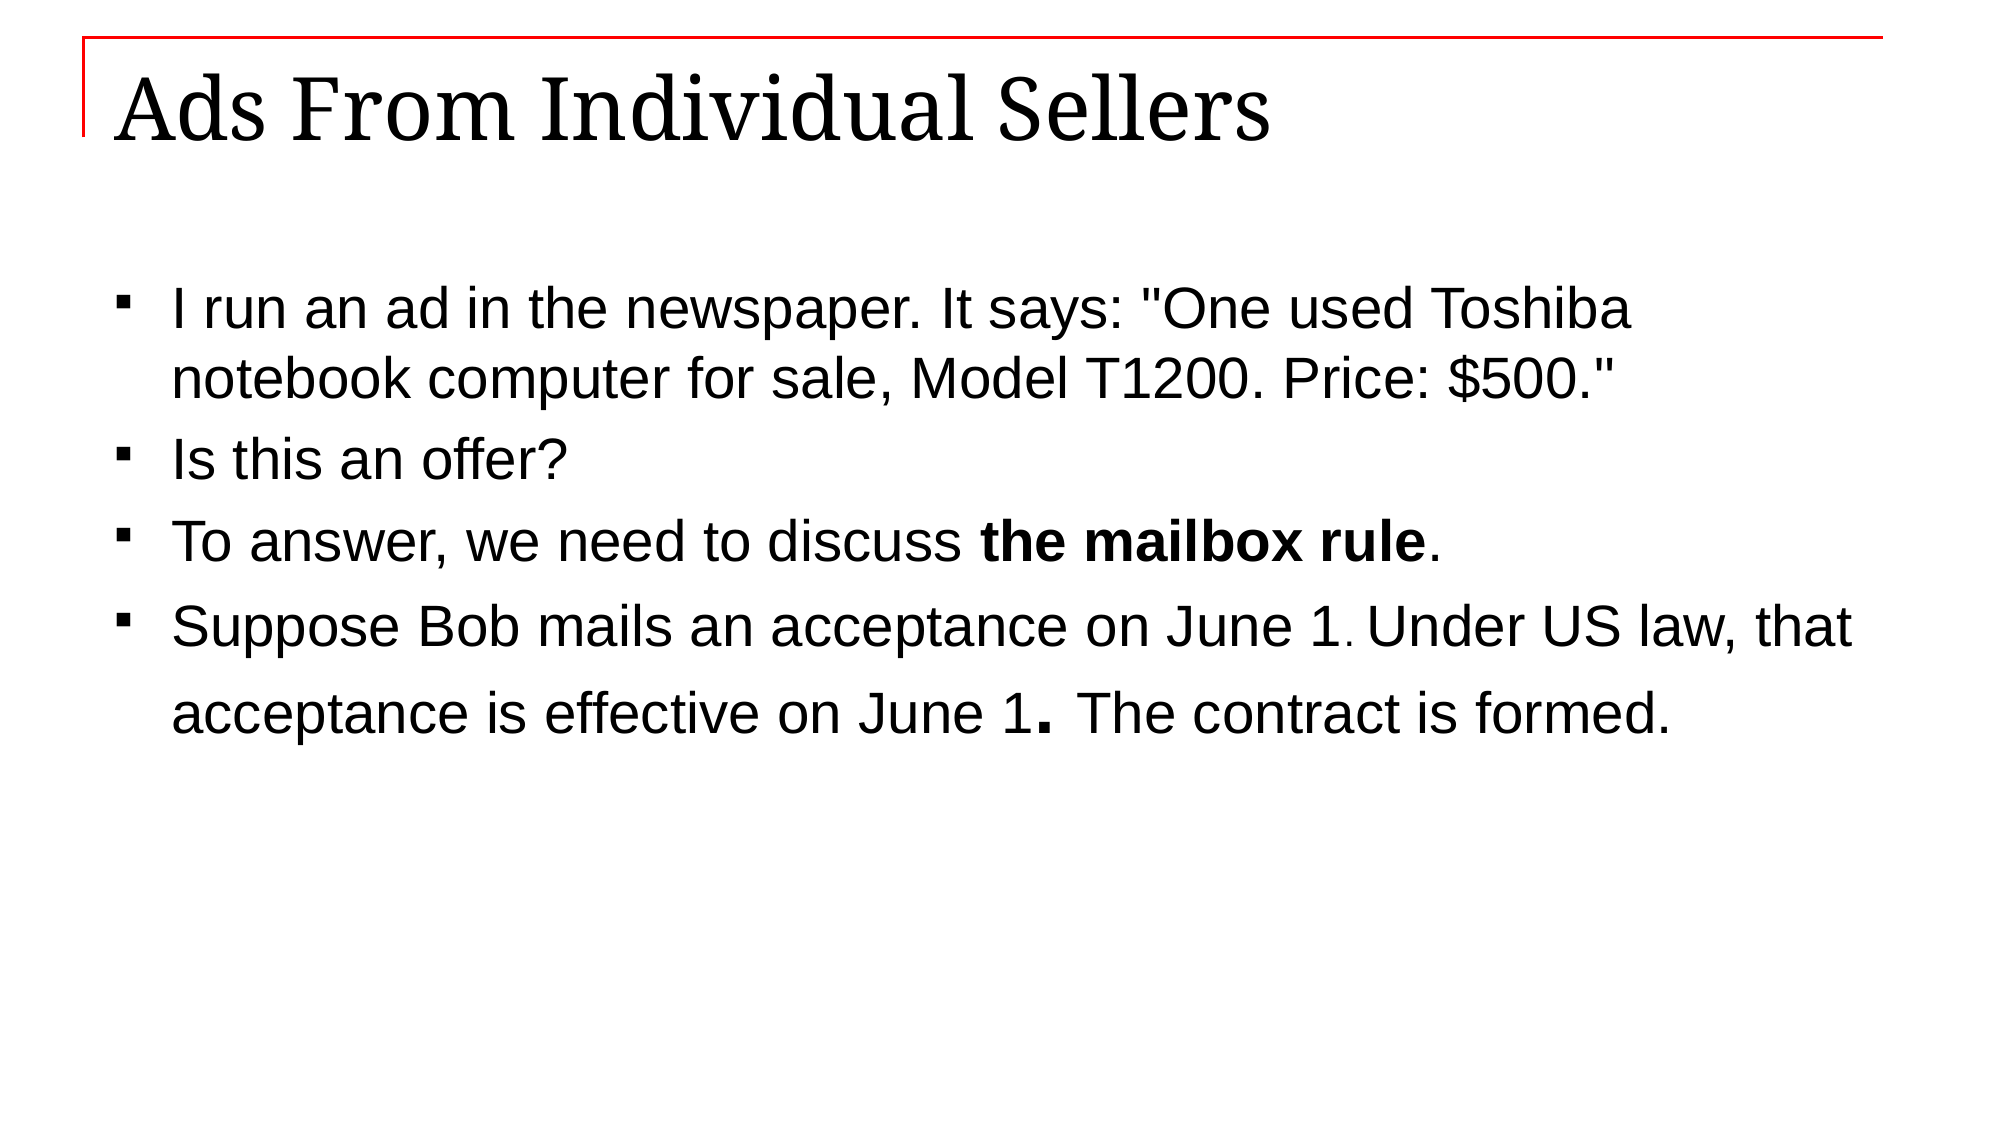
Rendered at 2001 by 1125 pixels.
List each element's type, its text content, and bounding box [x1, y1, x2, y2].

title Ads From Individual Sellers [99, 45, 1900, 233]
list I run an ad in the newspaper. It says: "One used Toshiba notebook computer for sale, Model T1200. Price: $500." Is this an offer? To answer, we need to discuss the mailbox rule. Suppose Bob mails an acceptance on June 1. Under US law, that acceptance is effective on June 1. The contract is formed. [99, 262, 1900, 1006]
